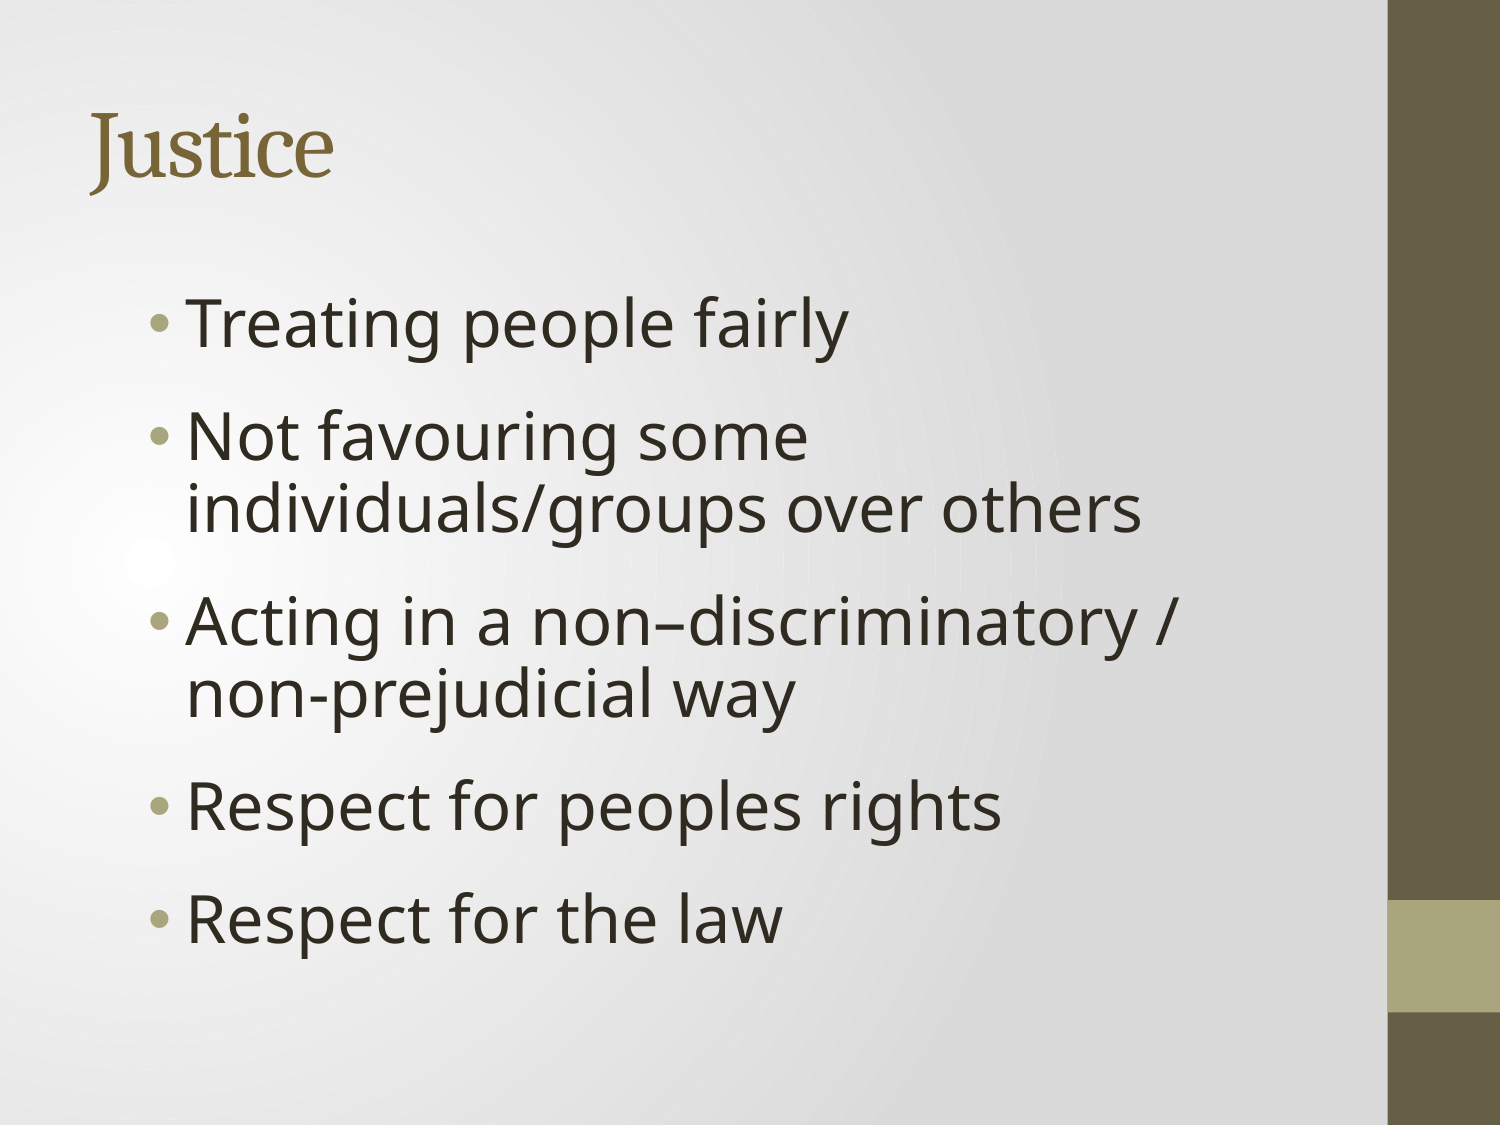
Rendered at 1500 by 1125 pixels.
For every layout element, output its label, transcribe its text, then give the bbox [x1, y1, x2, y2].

list Treating people fairly Not favouring some individuals/groups over others Acting in a non–discriminatory / non-prejudicial way Respect for peoples rights Respect for the law [114, 282, 1325, 1050]
title Justice [75, 45, 1325, 233]
